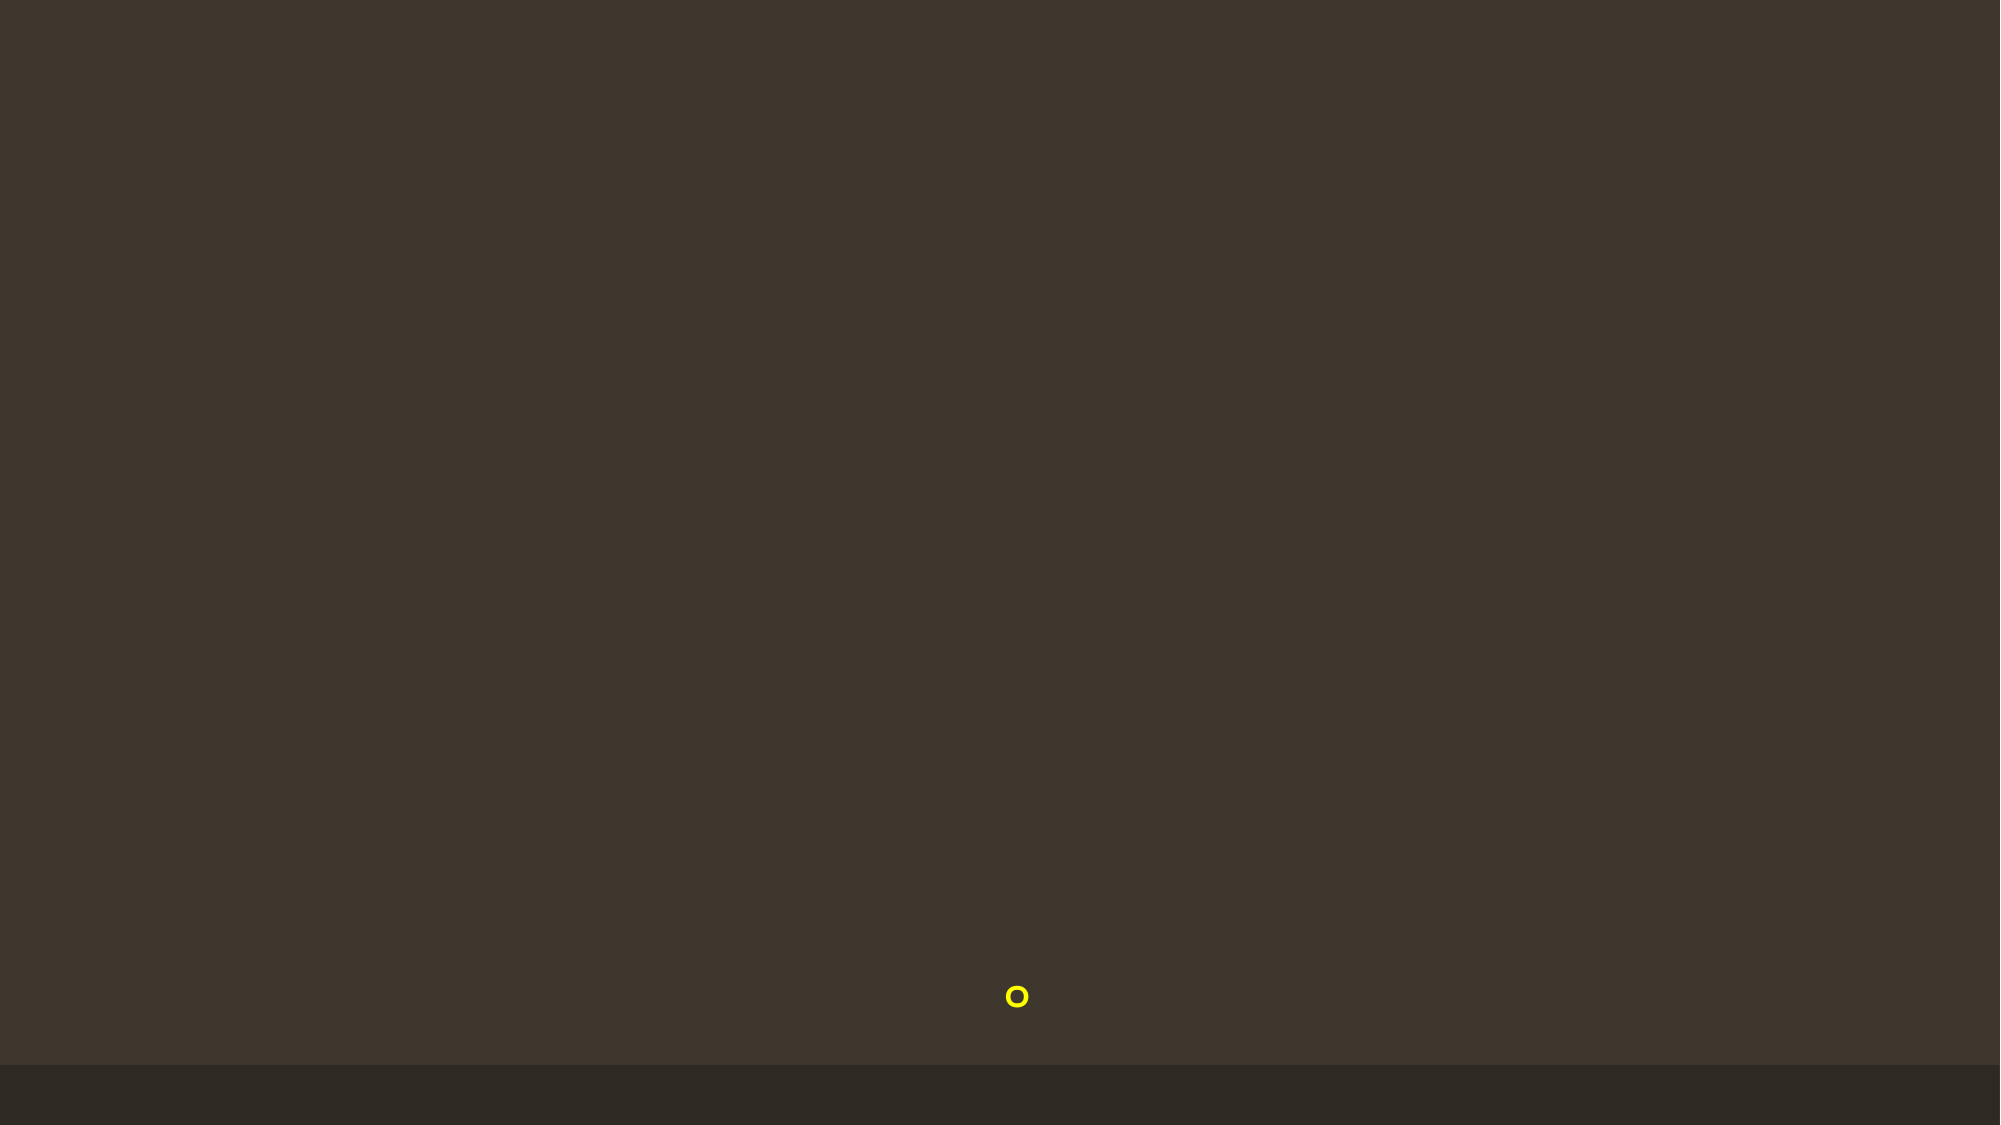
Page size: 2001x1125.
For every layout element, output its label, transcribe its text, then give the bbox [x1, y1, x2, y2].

title ° [987, 962, 1038, 1061]
